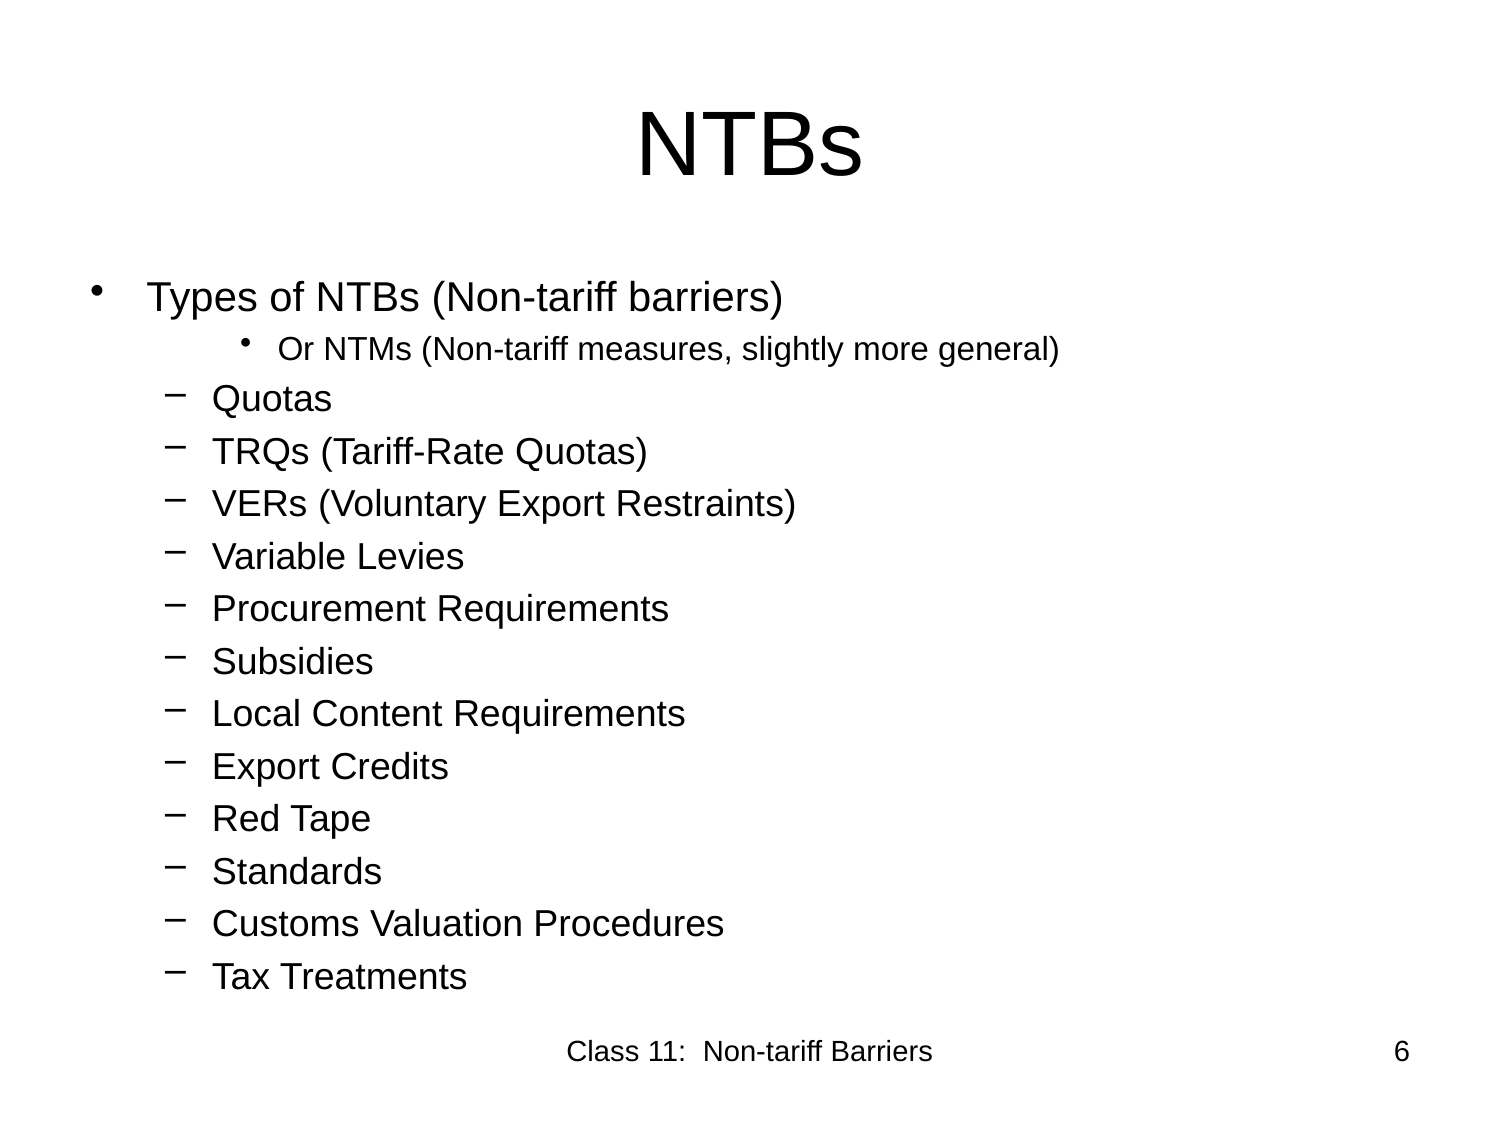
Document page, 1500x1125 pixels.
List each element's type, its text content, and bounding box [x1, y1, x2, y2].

slide_number 6 [1074, 1024, 1426, 1103]
footer Class 11: Non-tariff Barriers [512, 1024, 988, 1103]
title NTBs [74, 44, 1426, 233]
list Types of NTBs (Non-tariff barriers) Or NTMs (Non-tariff measures, slightly more general) Quotas TRQs (Tariff-Rate Quotas) VERs (Voluntary Export Restraints) Variable Levies Procurement Requirements Subsidies Local Content Requirements Export Credits Red Tape Standards Customs Valuation Procedures Tax Treatments [74, 262, 1426, 1006]
